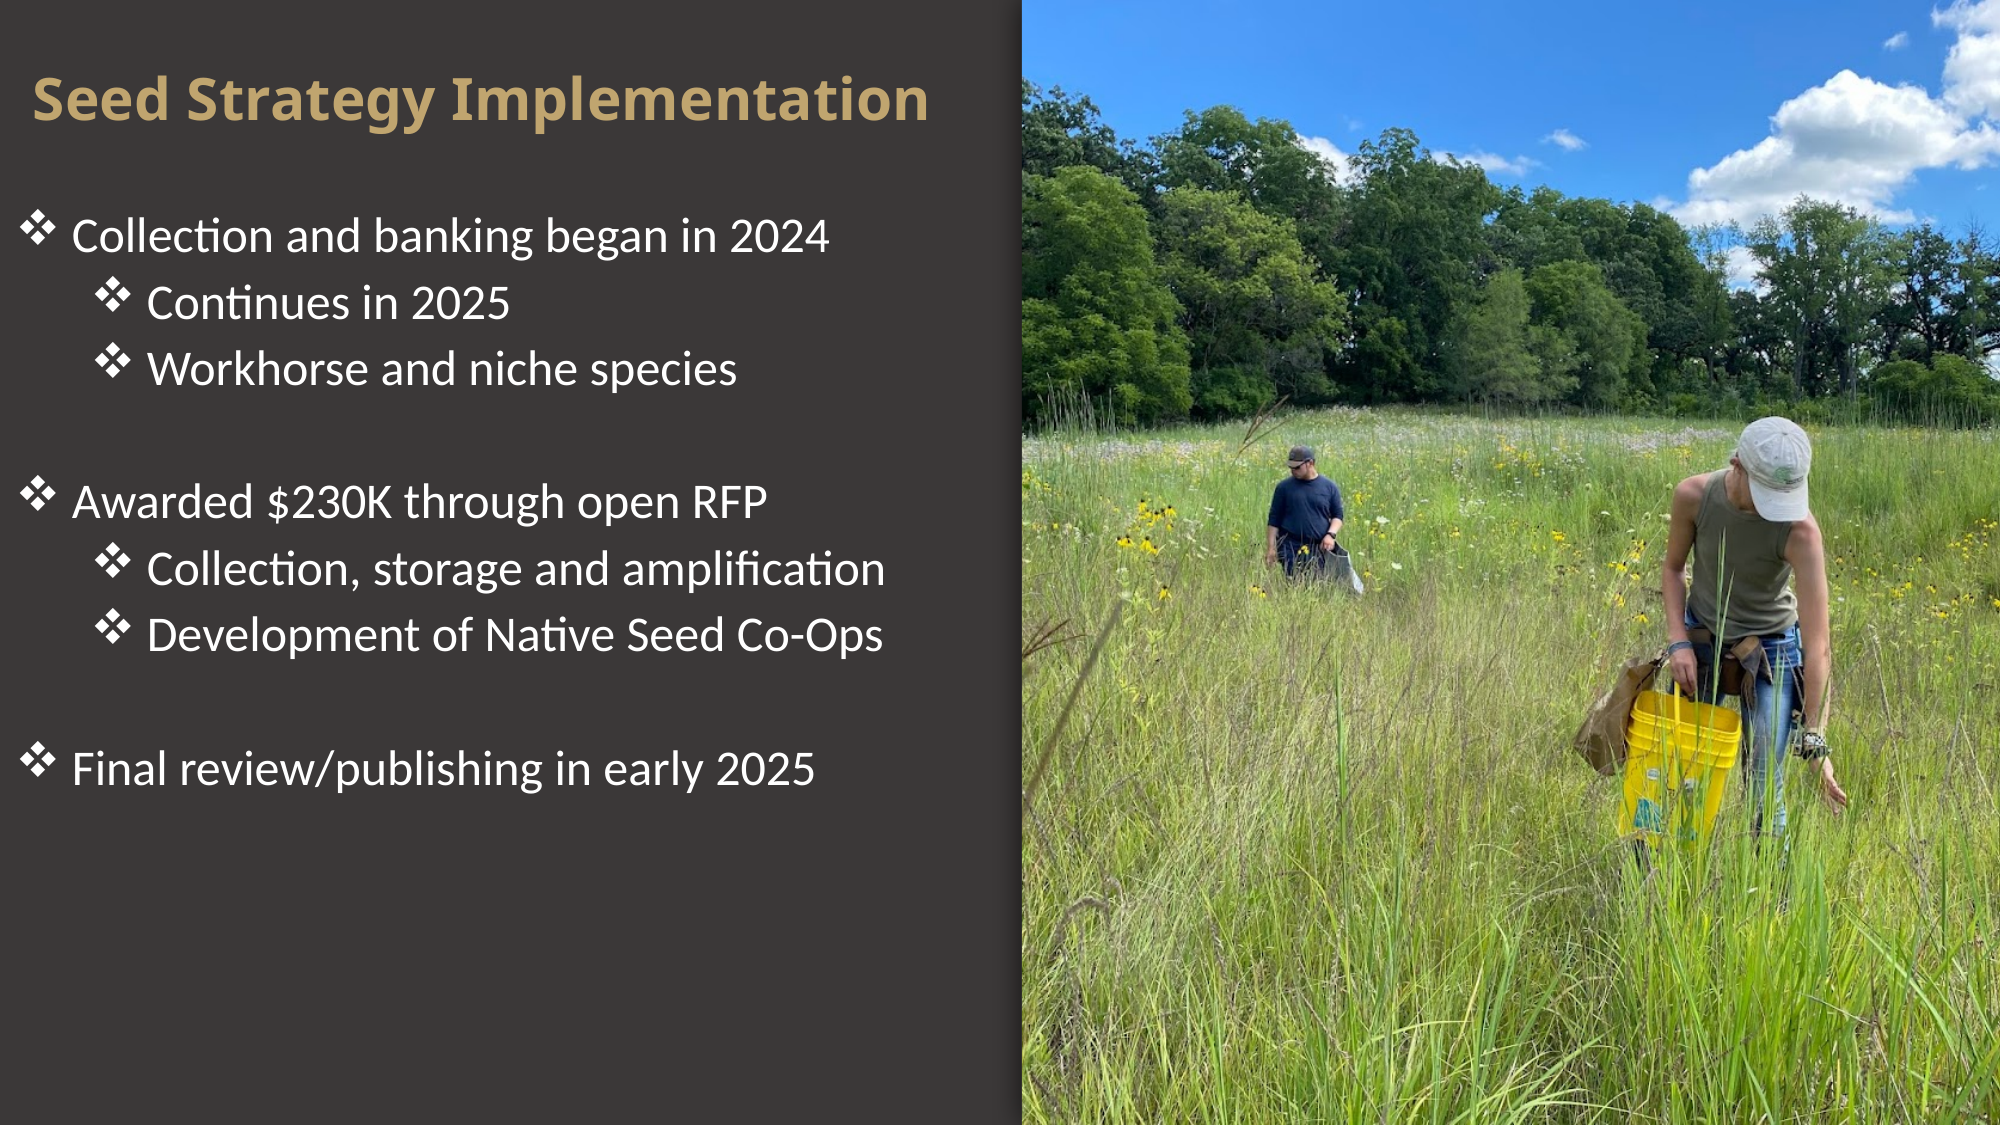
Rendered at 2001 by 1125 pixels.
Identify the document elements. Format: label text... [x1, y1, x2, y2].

picture [1021, 0, 2000, 1125]
text_box Seed Strategy Implementation [17, 31, 961, 171]
text_box Collection and banking began in 2024 Continues in 2025 Workhorse and niche species Awarded $230K through open RFP Collection, storage and amplification Development of Native Seed Co-Ops Final review/publishing in early 2025 [0, 202, 1003, 1125]
